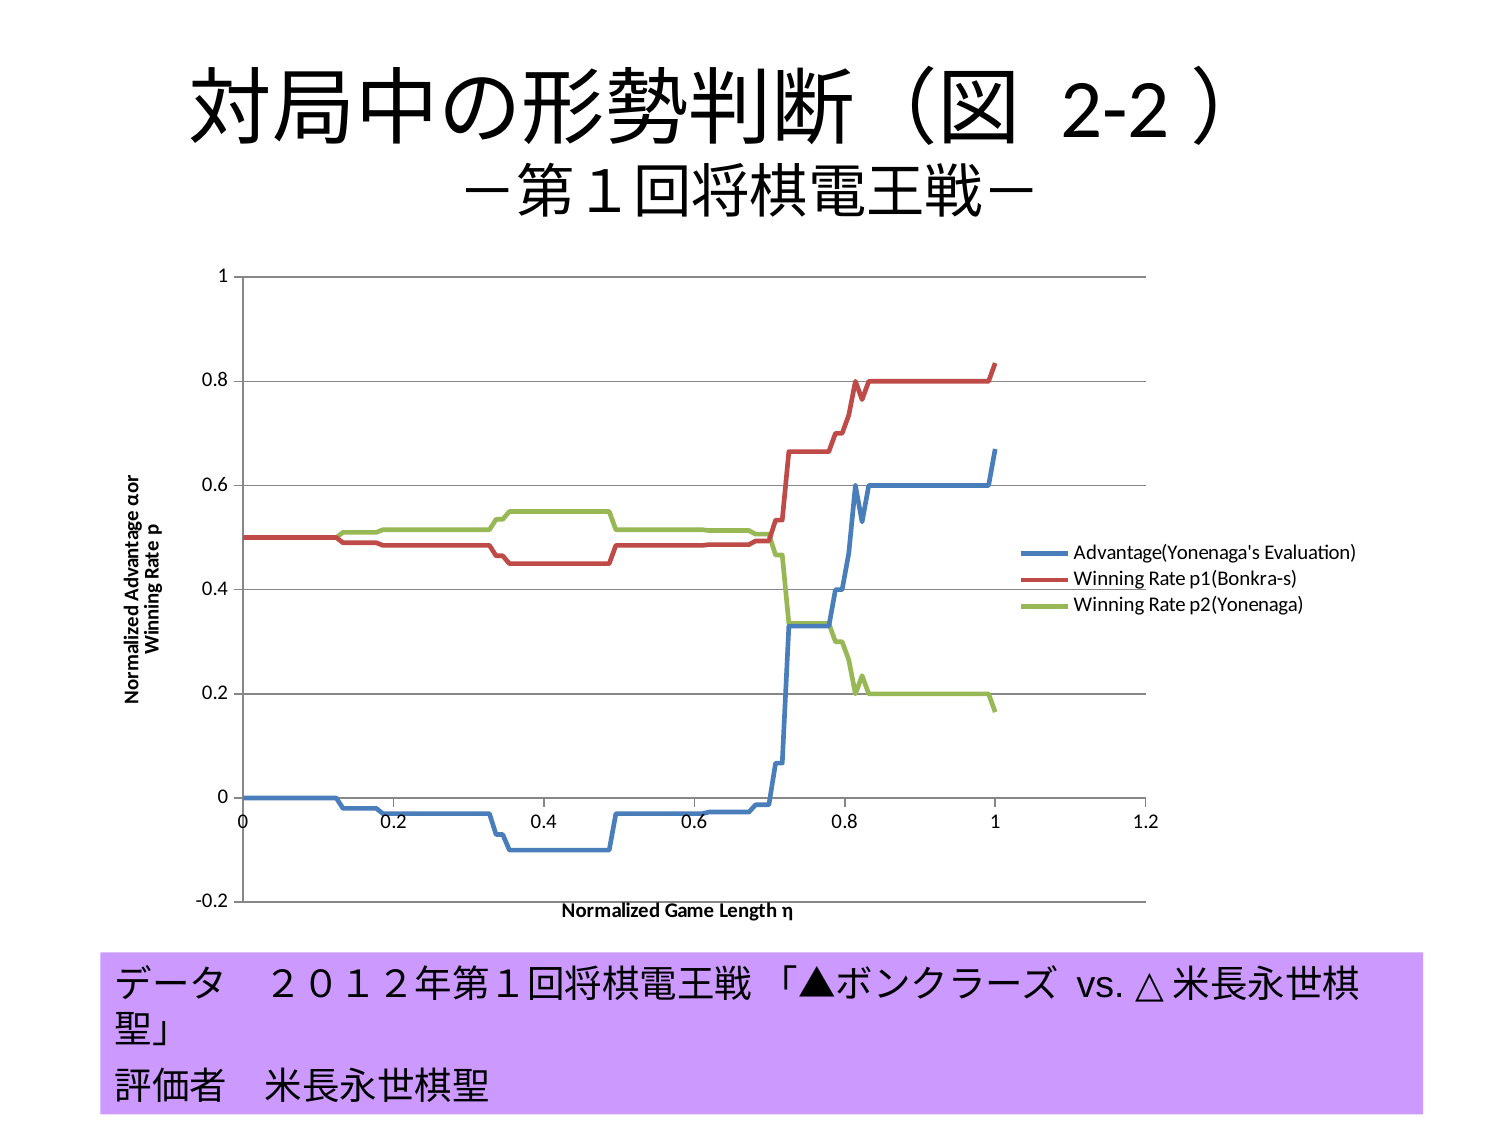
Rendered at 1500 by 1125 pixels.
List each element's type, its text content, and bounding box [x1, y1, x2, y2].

text_box データ ２０１２年第１回将棋電王戦 「▲ボンクラーズ vs. △米長永世棋聖」 評価者 米長永世棋聖 [100, 952, 1424, 1115]
chart [76, 231, 1377, 929]
title 対局中の形勢判断（図 2-2） －第１回将棋電王戦－ [74, 44, 1426, 233]
